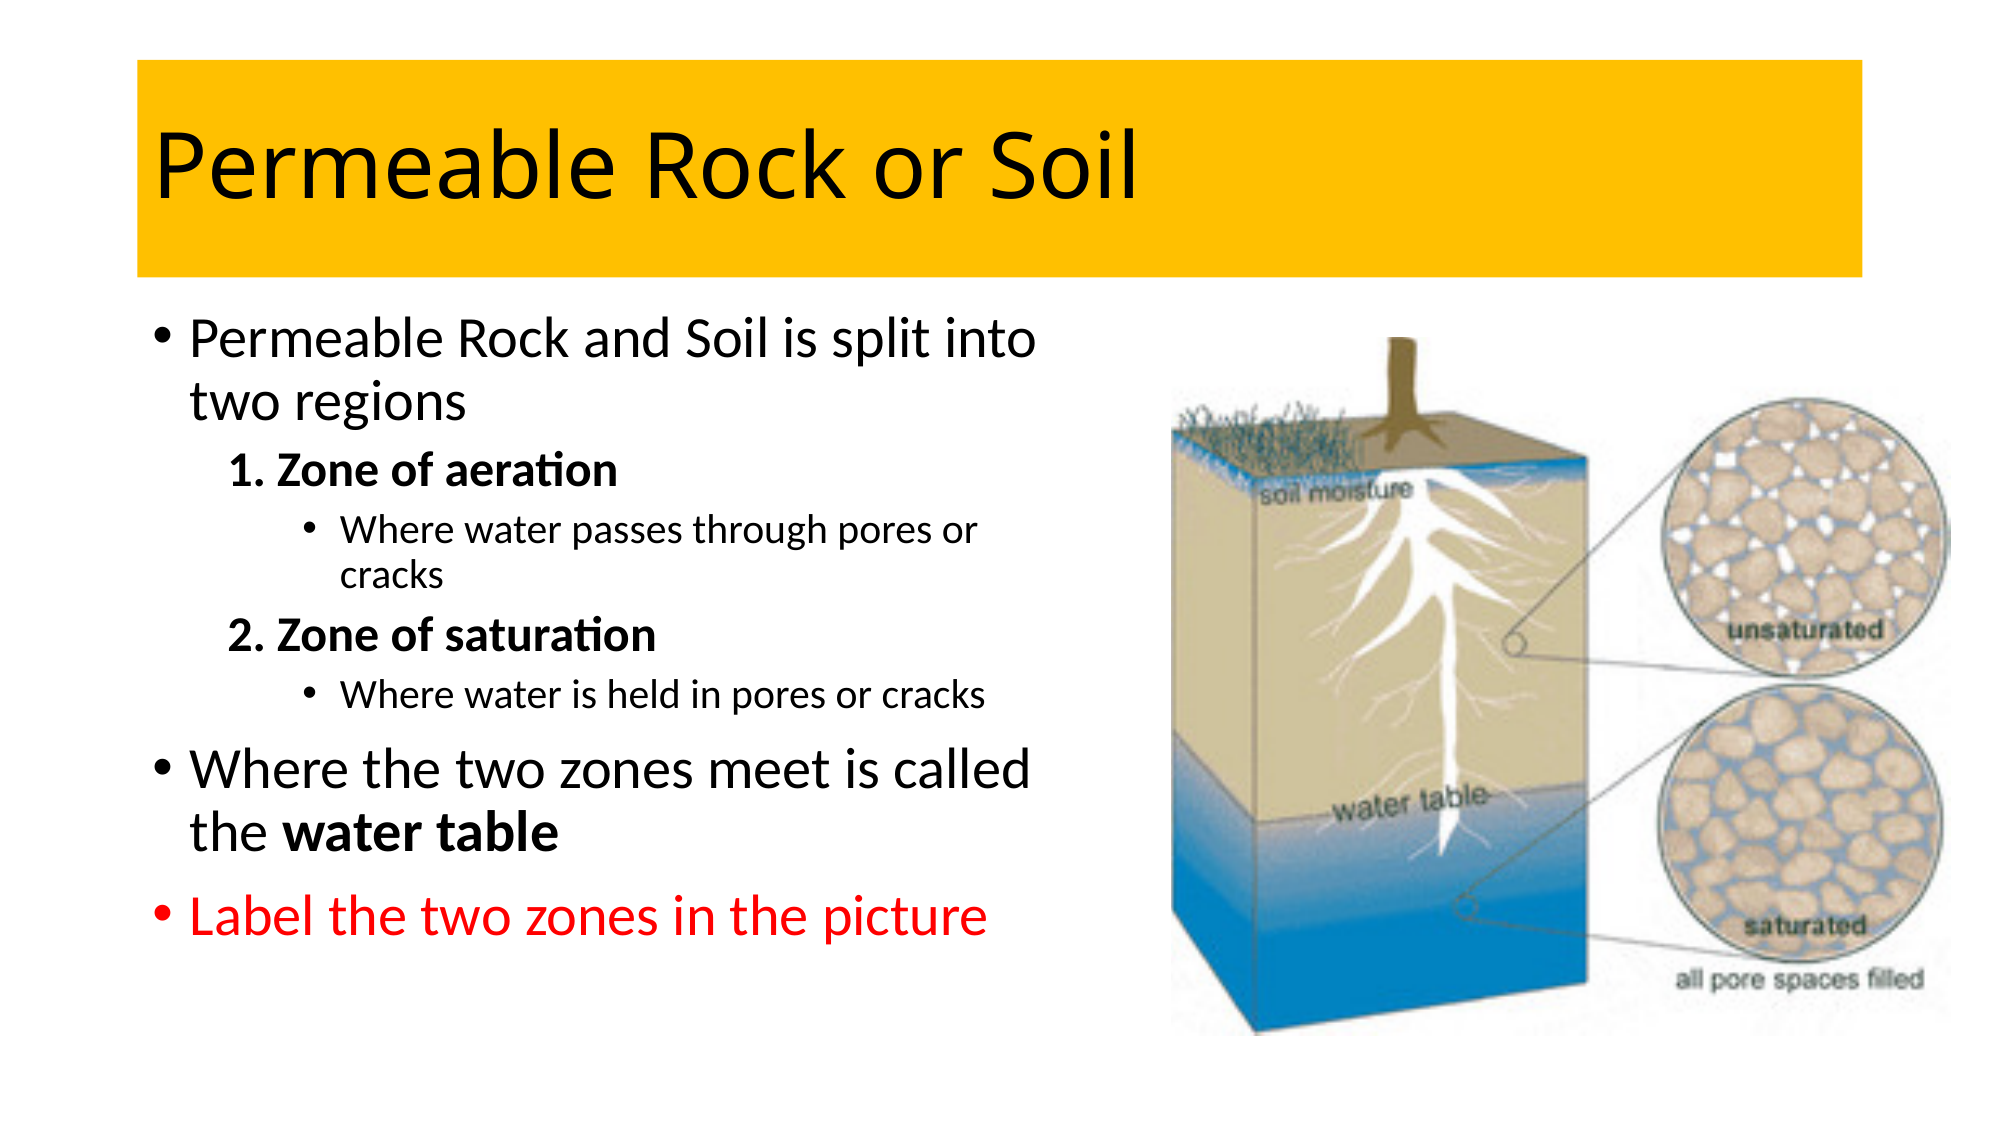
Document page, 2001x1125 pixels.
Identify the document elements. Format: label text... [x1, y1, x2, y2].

picture [1171, 337, 1951, 1036]
list Permeable Rock and Soil is split into two regions 1. Zone of aeration Where water passes through pores or cracks 2. Zone of saturation Where water is held in pores or cracks Where the two zones meet is called the water table Label the two zones in the picture [137, 299, 1073, 1014]
title Permeable Rock or Soil [137, 59, 1863, 278]
